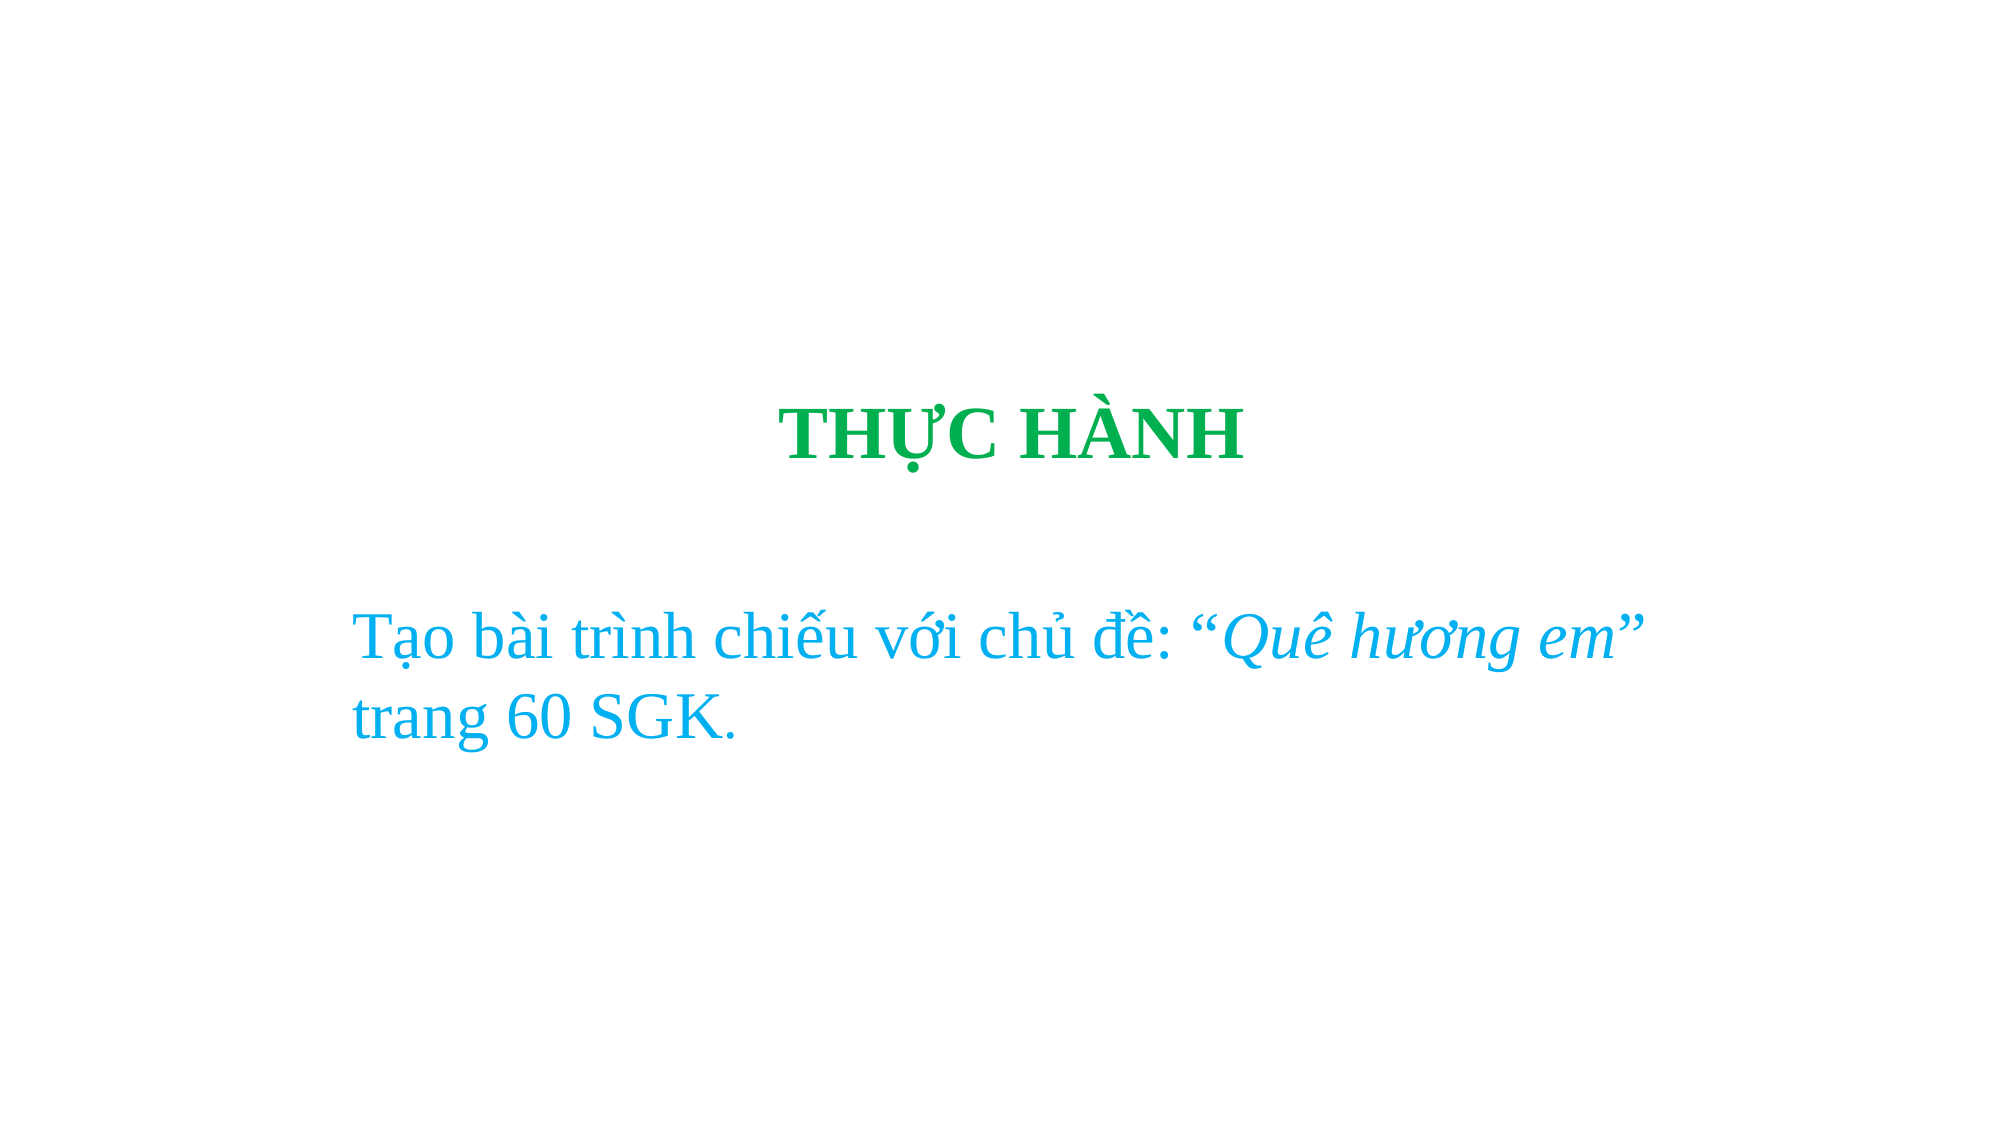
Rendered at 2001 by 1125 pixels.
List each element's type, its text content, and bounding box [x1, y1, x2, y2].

text_box Tạo bài trình chiếu với chủ đề: “Quê hương em” trang 60 SGK. [337, 584, 1687, 759]
text_box THỰC HÀNH [763, 375, 1260, 481]
